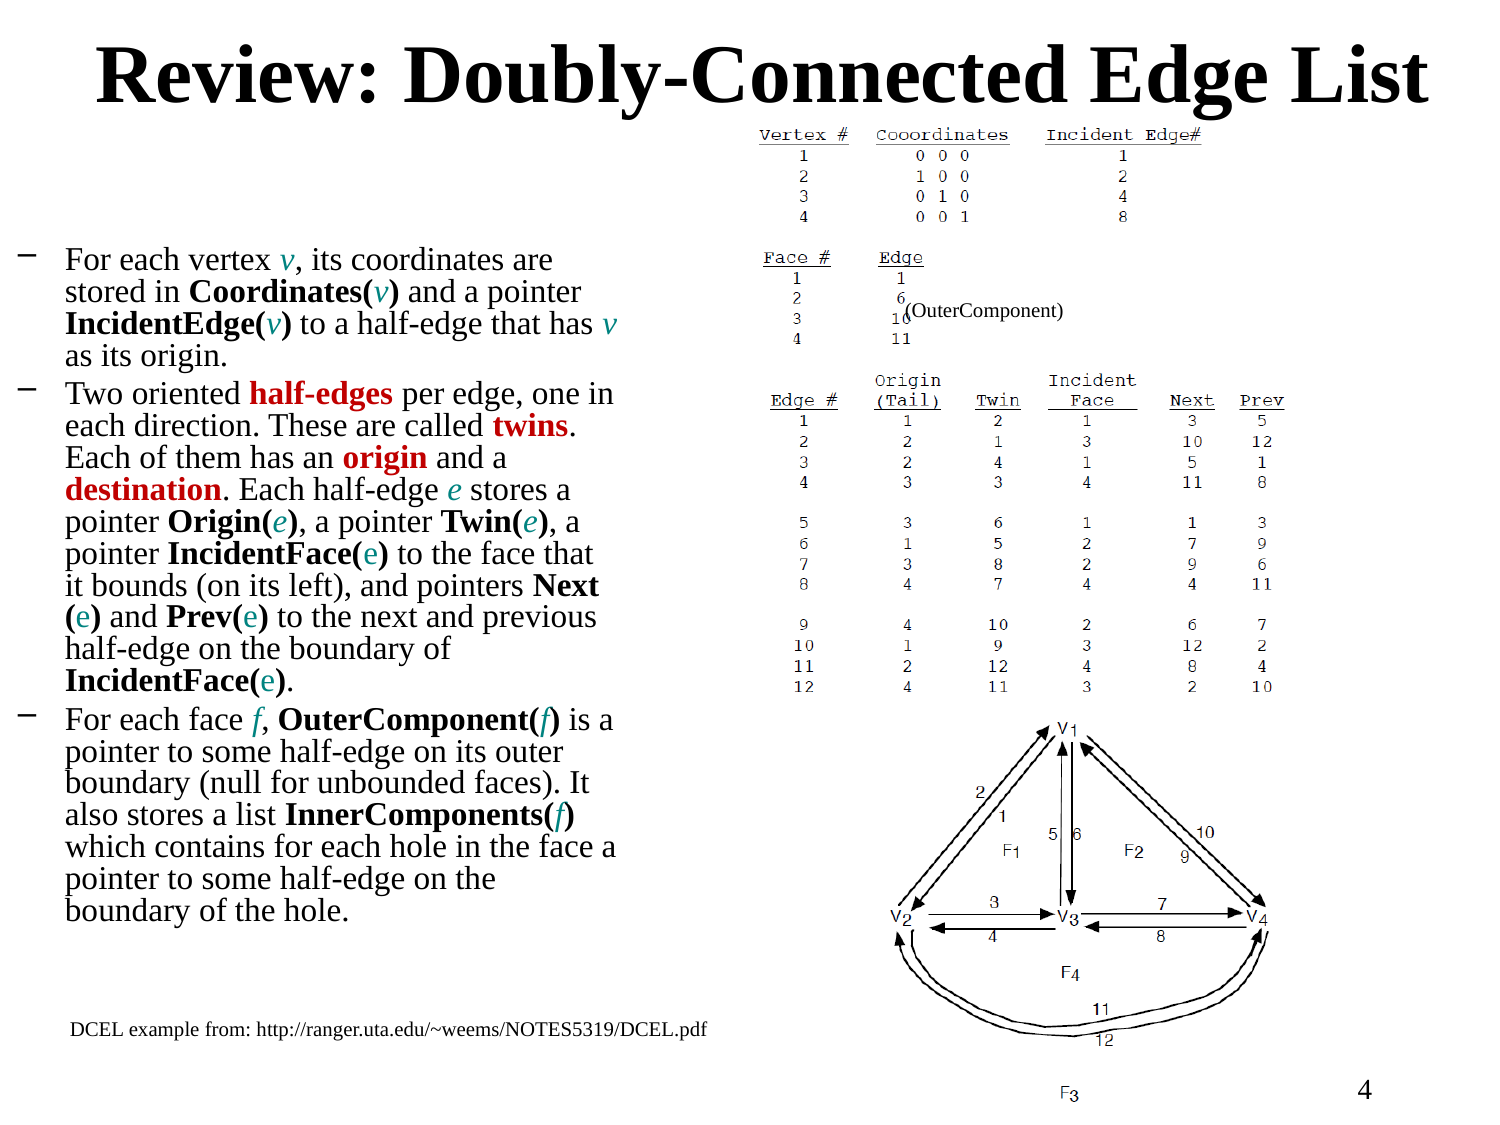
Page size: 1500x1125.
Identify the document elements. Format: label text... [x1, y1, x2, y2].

text_box DCEL example from: http://ranger.uta.edu/~weems/NOTES5319/DCEL.pdf [0, 1007, 744, 1048]
title Review: Doubly-Connected Edge List [47, 2, 1500, 136]
picture [749, 113, 1316, 1125]
text_box For each vertex v, its coordinates are stored in Coordinates(v) and a pointer IncidentEdge(v) to a half-edge that has v as its origin. Two oriented half-edges per edge, one in each direction. These are called twins. Each of them has an origin and a destination. Each half-edge e stores a pointer Origin(e), a pointer Twin(e), a pointer IncidentFace(e) to the face that it bounds (on its left), and pointers Next (e) and Prev(e) to the next and previous half-edge on the boundary of IncidentFace(e). For each face f, OuterComponent(f) is a pointer to some half-edge on its outer boundary (null for unbounded faces). It also stores a list InnerComponents(f) which contains for each hole in the face a pointer to some half-edge on the boundary of the hole. [0, 237, 633, 974]
slide_number 4 [1320, 1062, 1388, 1101]
